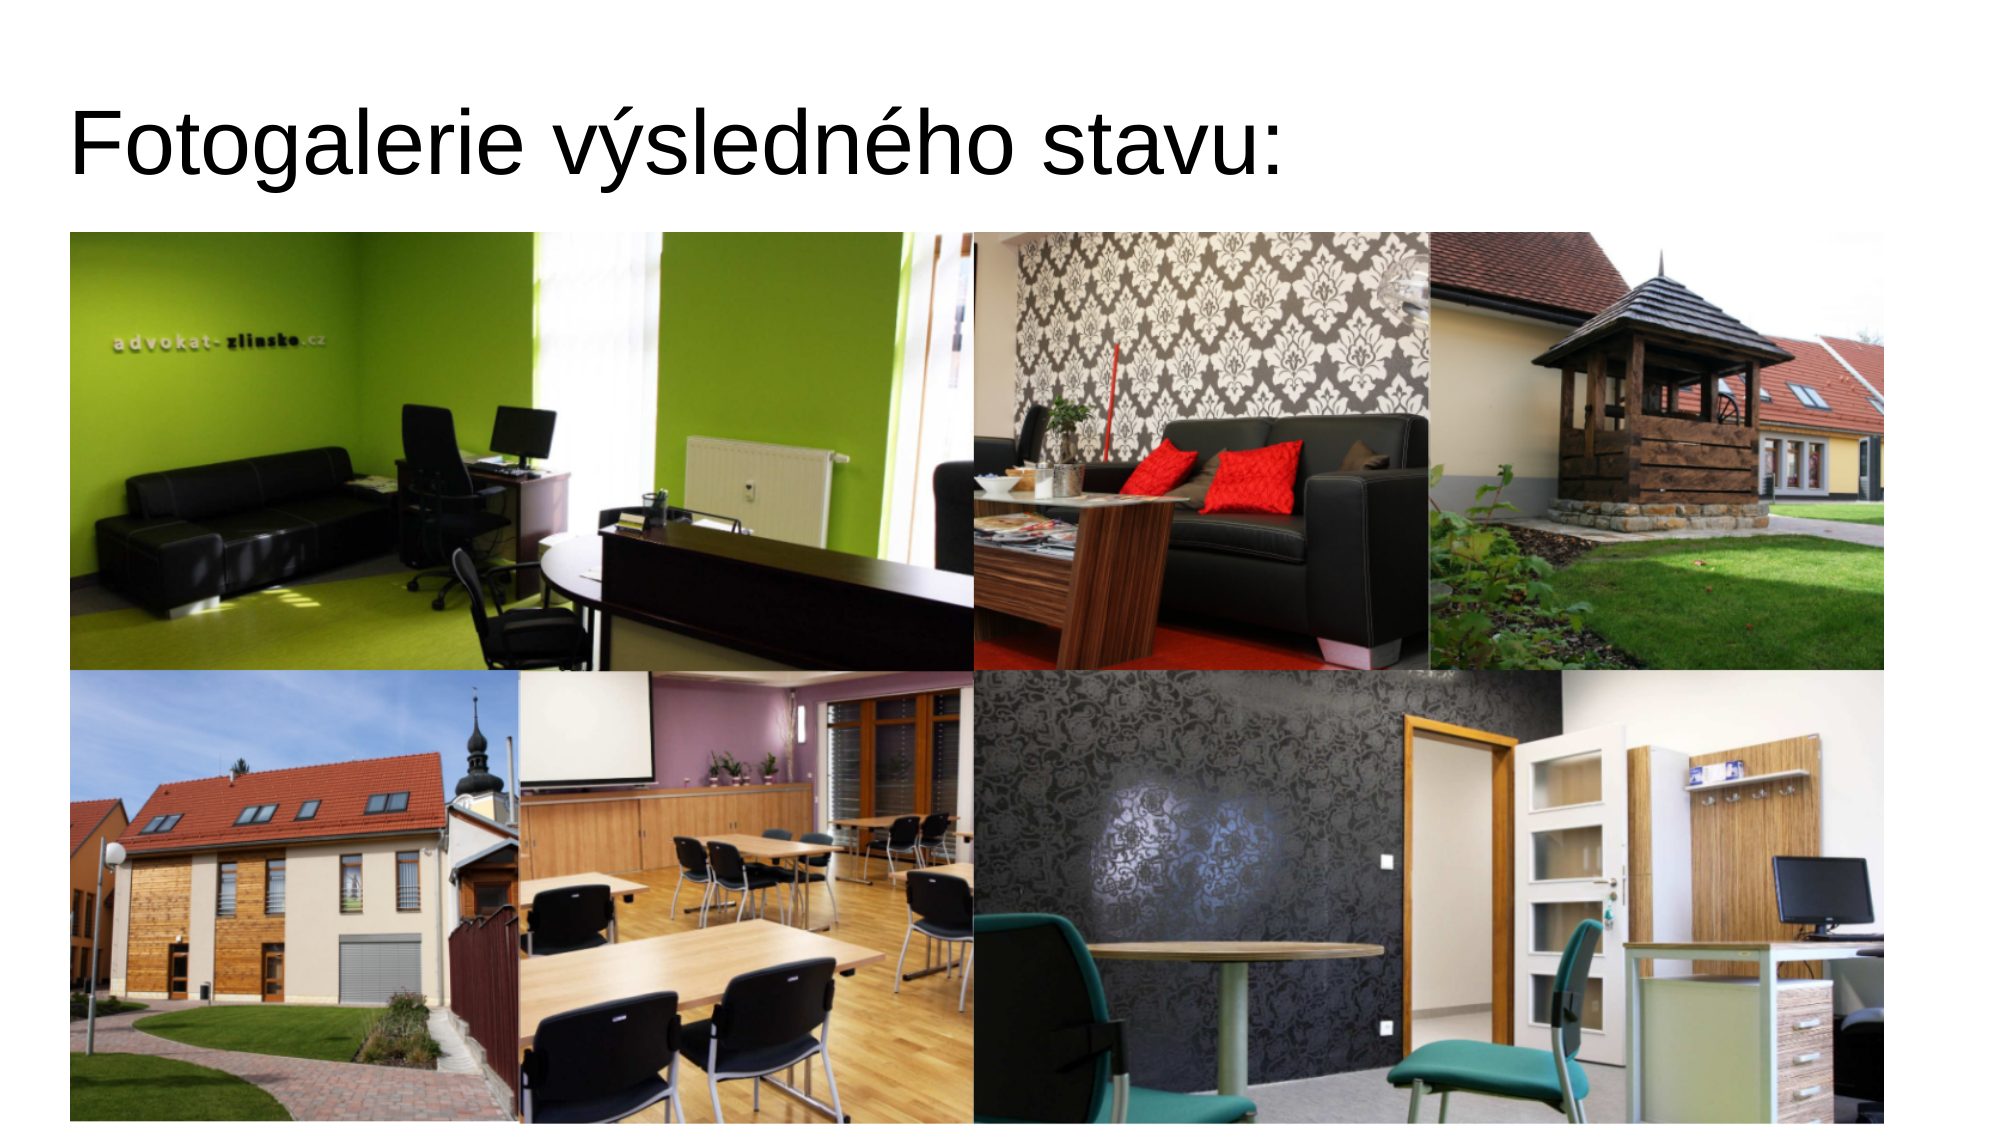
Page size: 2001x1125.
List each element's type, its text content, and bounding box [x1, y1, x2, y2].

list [70, 232, 1884, 1125]
title Fotogalerie výsledného stavu: [53, 36, 1779, 254]
